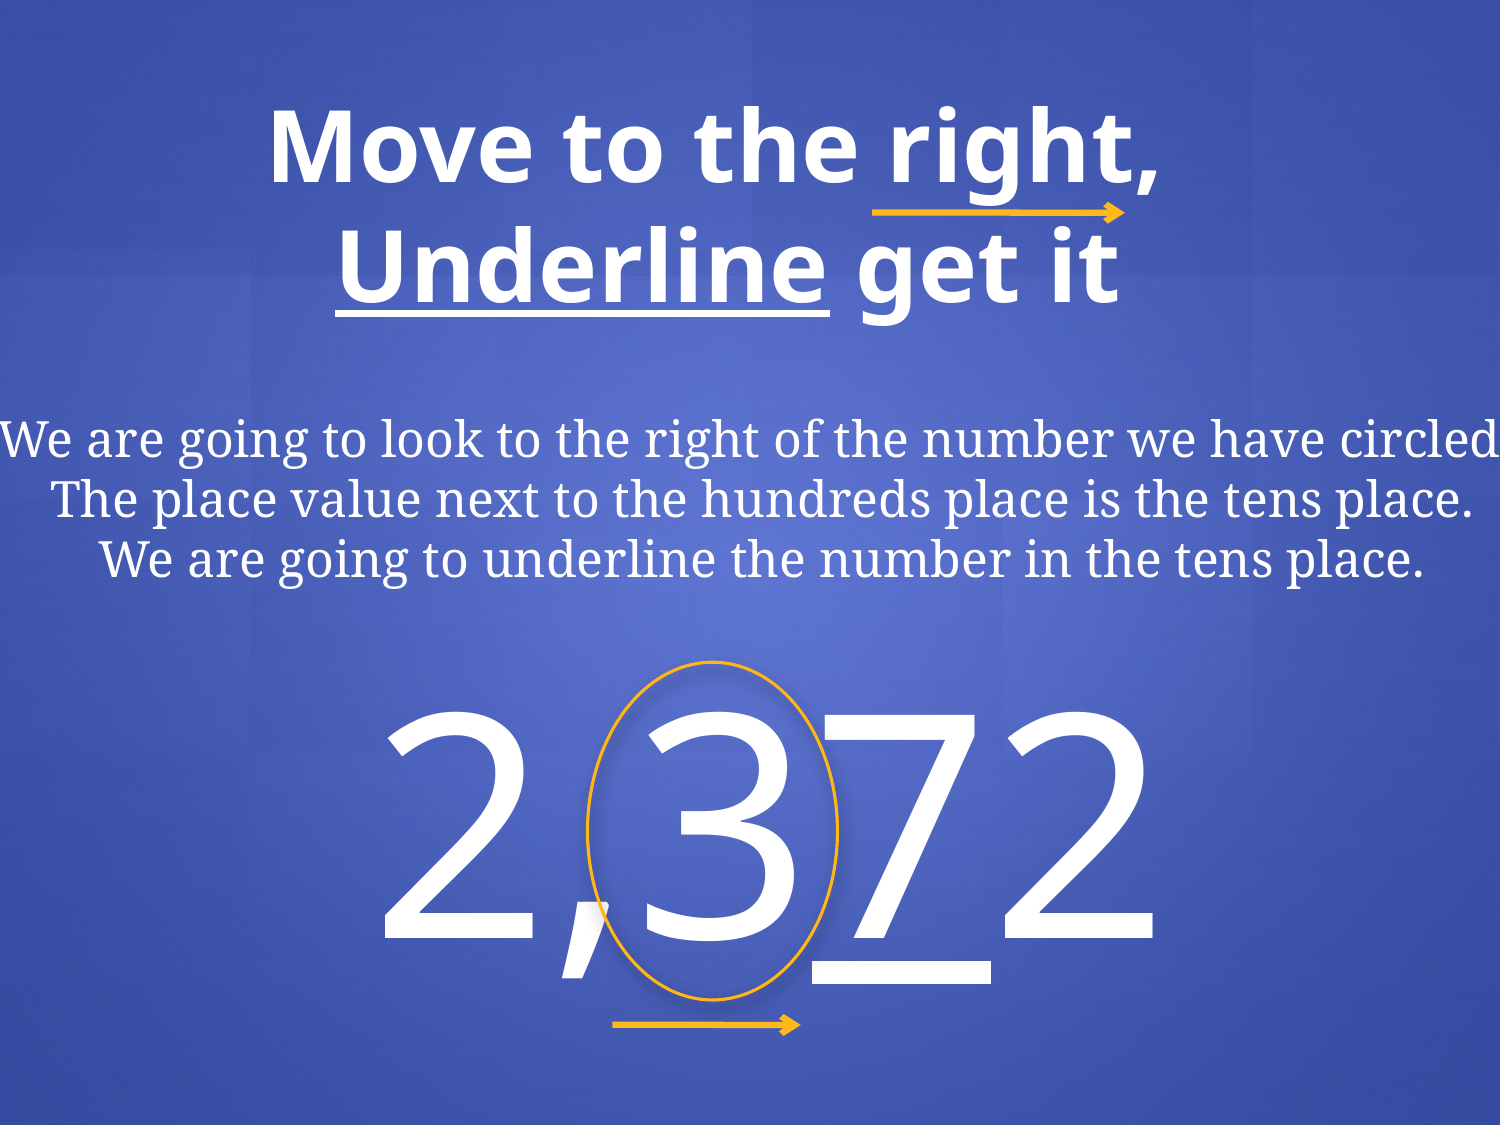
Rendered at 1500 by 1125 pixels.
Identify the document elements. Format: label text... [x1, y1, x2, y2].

text_box Move to the right, Underline get it [250, 74, 1180, 375]
text_box [585, 660, 840, 1002]
text_box We are going to look to the right of the number we have circled. The place value next to the hundreds place is the tens place. We are going to underline the number in the tens place. [0, 399, 1500, 595]
text_box 2,372 [355, 618, 1185, 1054]
